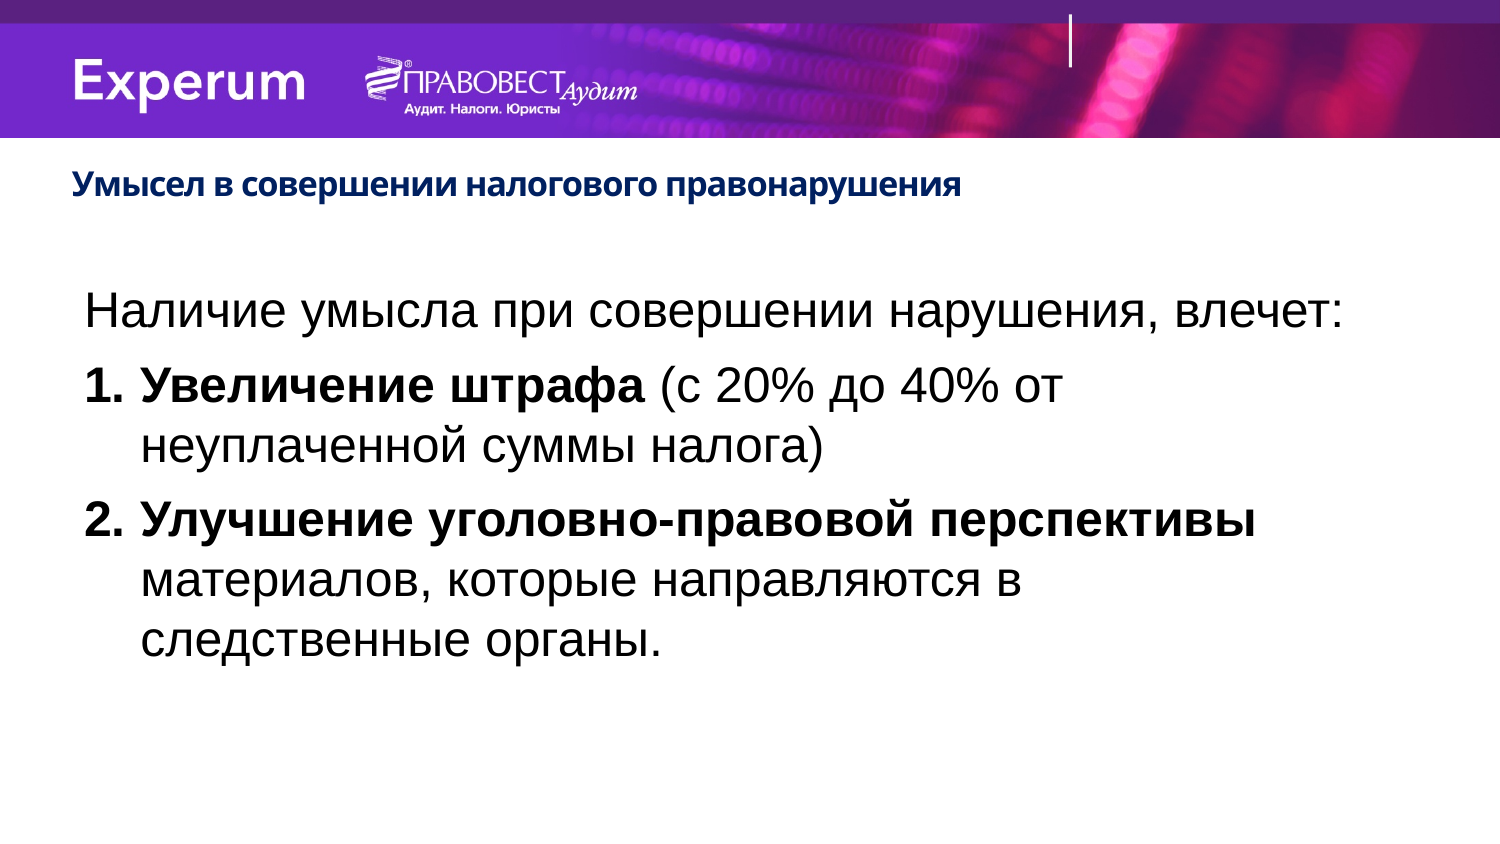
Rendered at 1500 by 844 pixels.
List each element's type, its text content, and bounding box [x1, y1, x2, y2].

title Умысел в совершении налогового правонарушения [63, 161, 1055, 246]
picture [0, 0, 1500, 138]
text_box Наличие умысла при совершении нарушения, влечет: Увеличение штрафа (с 20% до 40% от неуплаченной суммы налога) Улучшение уголовно-правовой перспективы материалов, которые направляются в следственные органы. [76, 270, 1365, 675]
text_box [1068, 14, 1072, 68]
